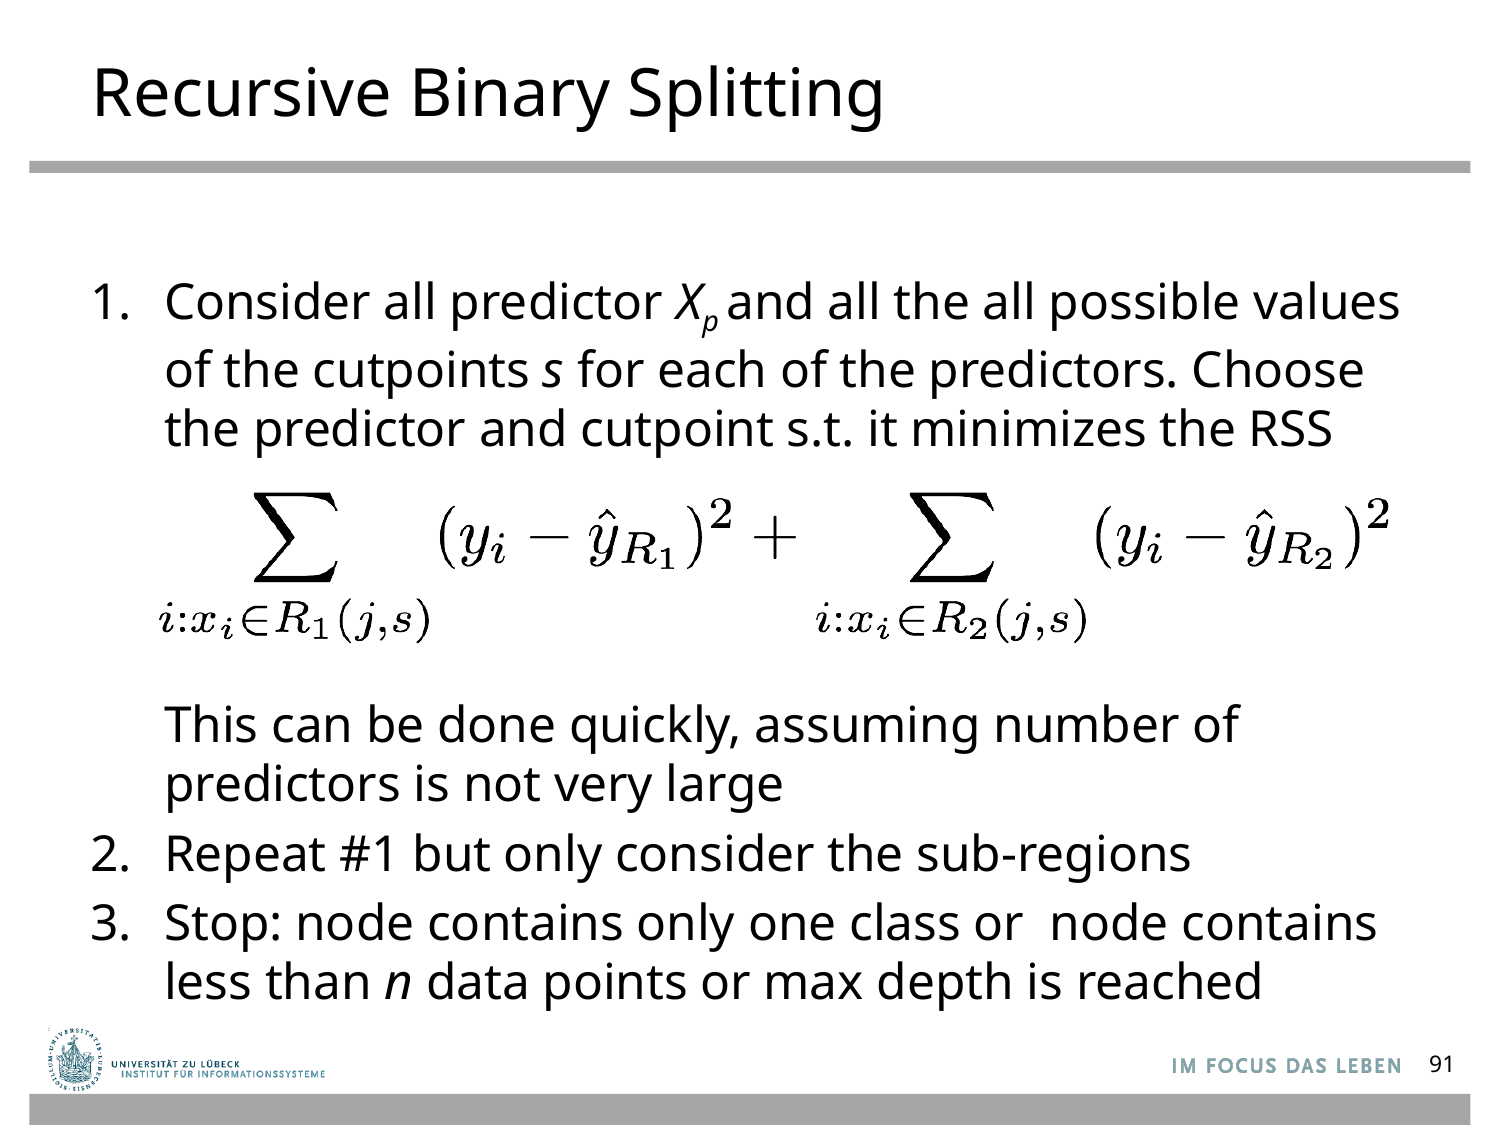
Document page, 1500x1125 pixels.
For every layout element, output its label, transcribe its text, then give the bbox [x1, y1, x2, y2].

picture [159, 492, 1389, 644]
slide_number 91 [1305, 1050, 1471, 1083]
list Consider all predictor Xp and all the all possible values of the cutpoints s for each of the predictors. Choose the predictor and cutpoint s.t. it minimizes the RSS This can be done quickly, assuming number of predictors is not very large Repeat #1 but only consider the sub-regions Stop: node contains only one class or node contains less than n data points or max depth is reached [75, 262, 1425, 1081]
title Recursive Binary Splitting [76, 42, 1427, 126]
